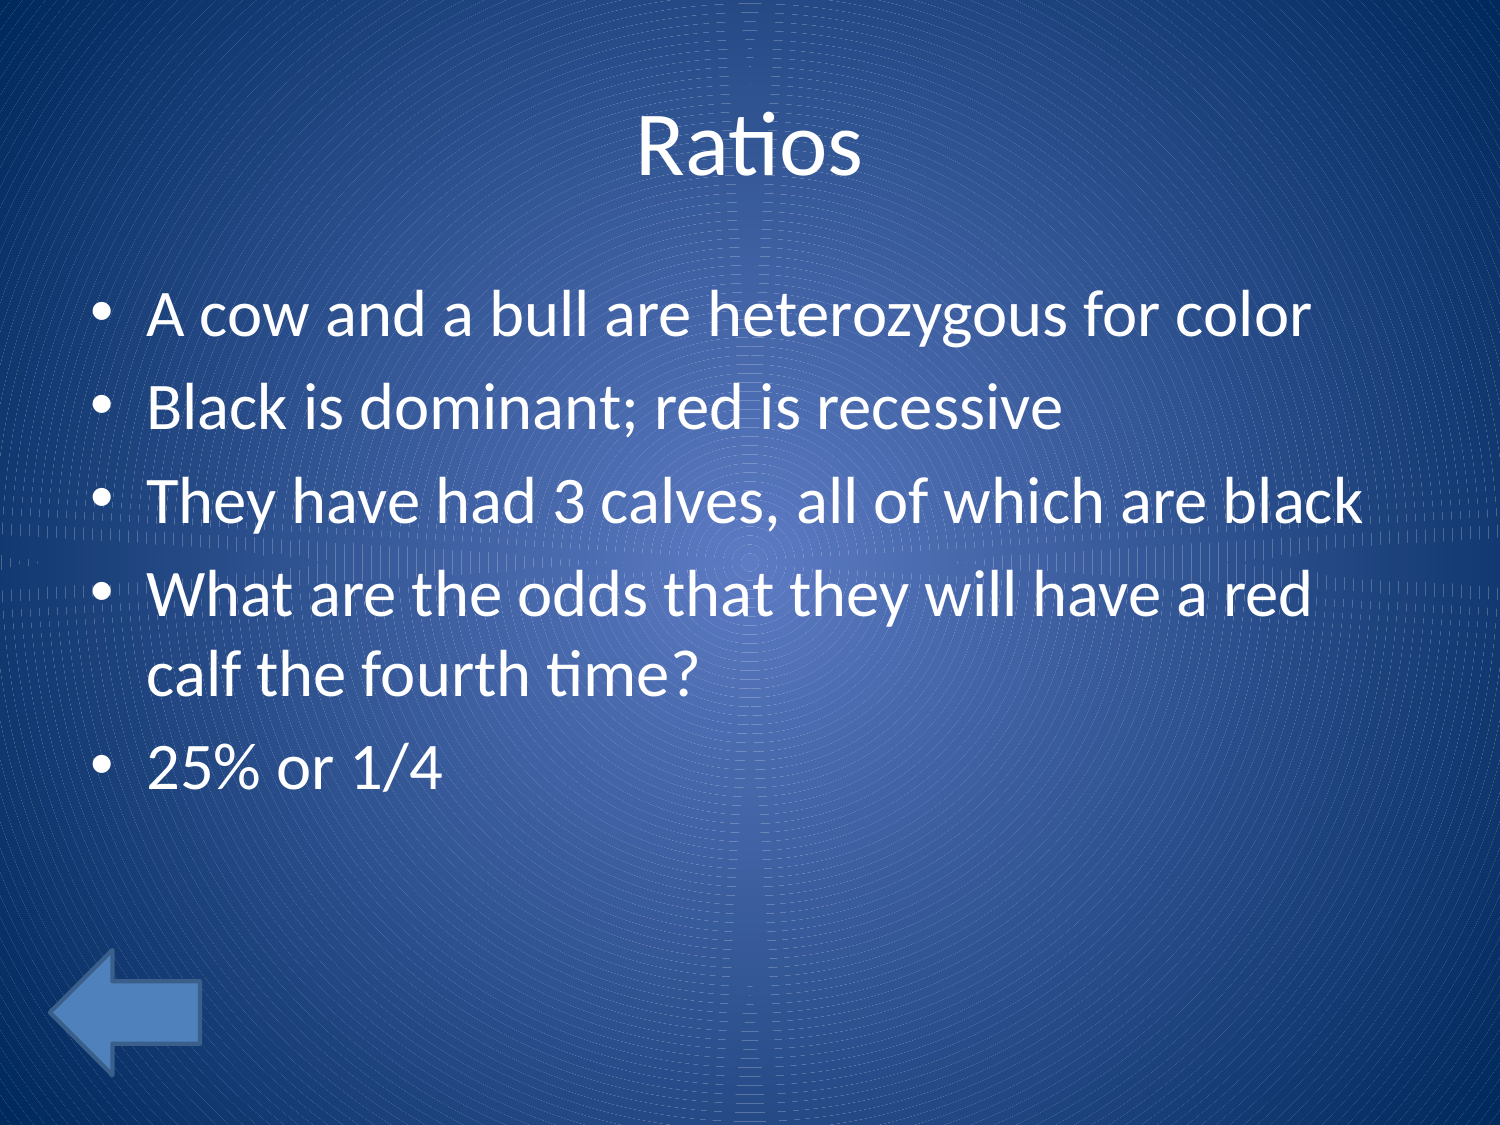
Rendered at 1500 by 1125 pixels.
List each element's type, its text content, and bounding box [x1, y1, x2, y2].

list A cow and a bull are heterozygous for color Black is dominant; red is recessive They have had 3 calves, all of which are black What are the odds that they will have a red calf the fourth time? 25% or 1/4 [75, 262, 1425, 1005]
title Ratios [75, 45, 1425, 233]
text_box [47, 948, 203, 1077]
